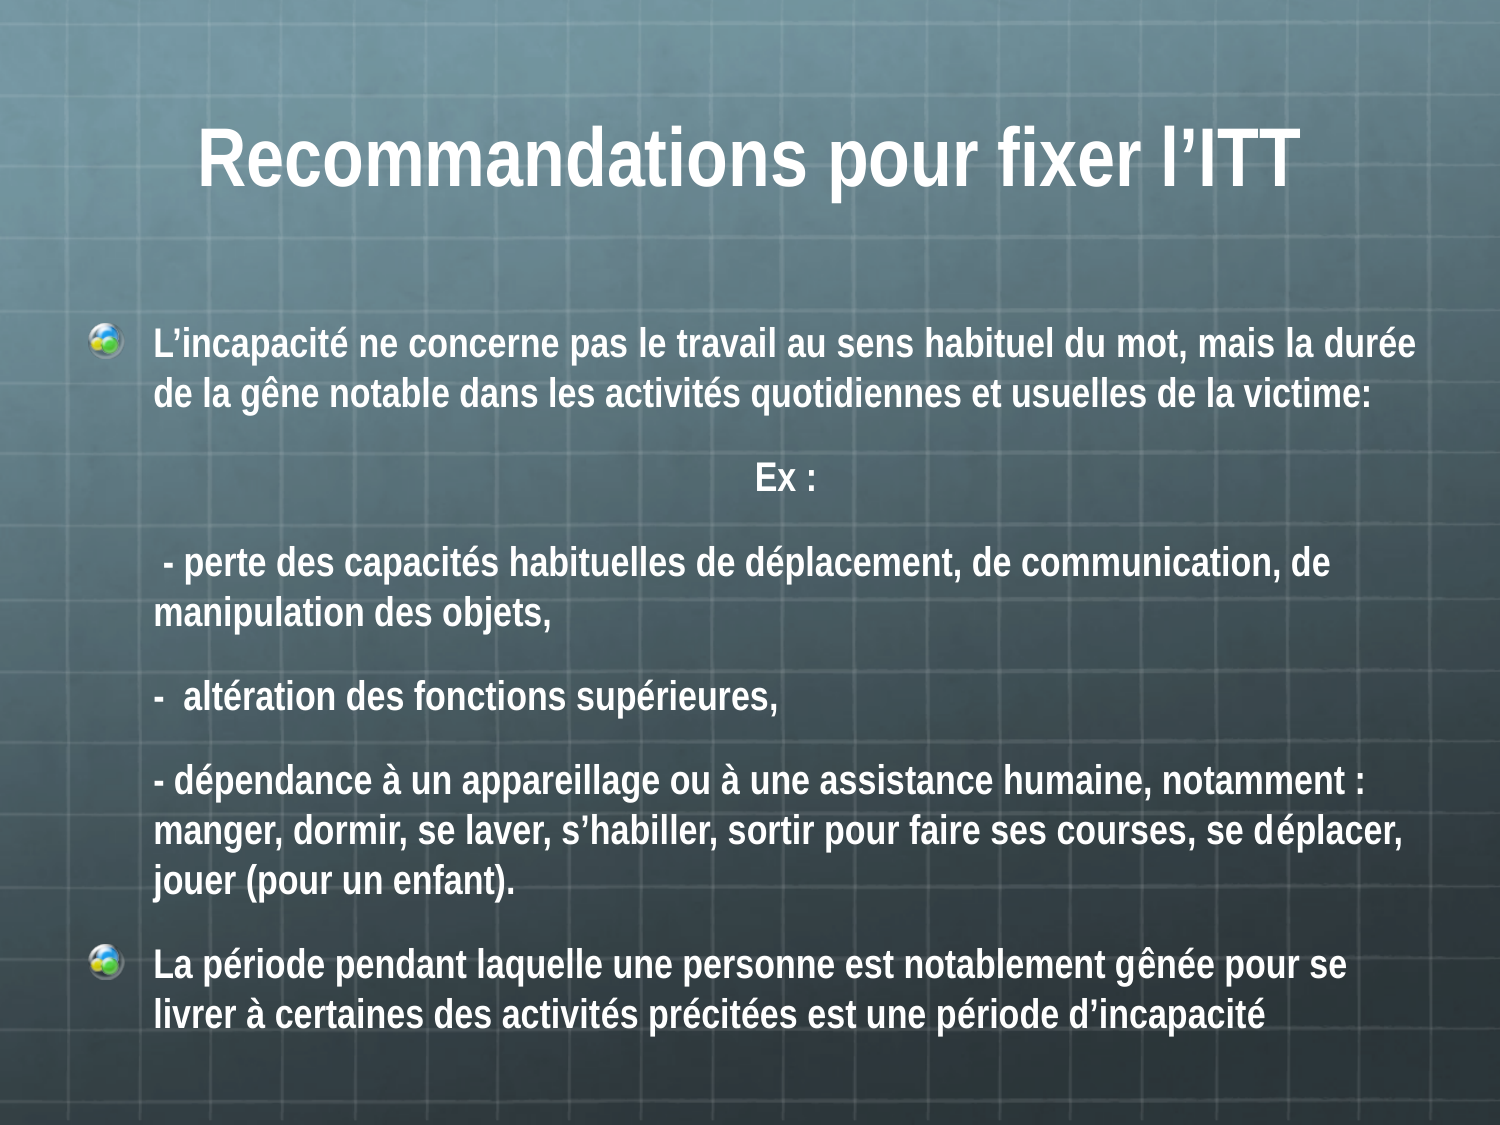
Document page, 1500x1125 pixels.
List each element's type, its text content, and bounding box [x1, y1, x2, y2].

list L’incapacité ne concerne pas le travail au sens habituel du mot, mais la durée de la gêne notable dans les activités quotidiennes et usuelles de la victime: Ex : - perte des capacités habituelles de déplacement, de communication, de manipulation des objets, - altération des fonctions supérieures, - dépendance à un appareillage ou à une assistance humaine, notamment : manger, dormir, se laver, s’habiller, sortir pour faire ses courses, se déplacer, jouer (pour un enfant). La période pendant laquelle une personne est notablement gênée pour se livrer à certaines des activités précitées est une période d’incapacité [73, 308, 1434, 1059]
title Recommandations pour fixer l’ITT [127, 17, 1372, 289]
picture [0, 0, 1500, 1125]
